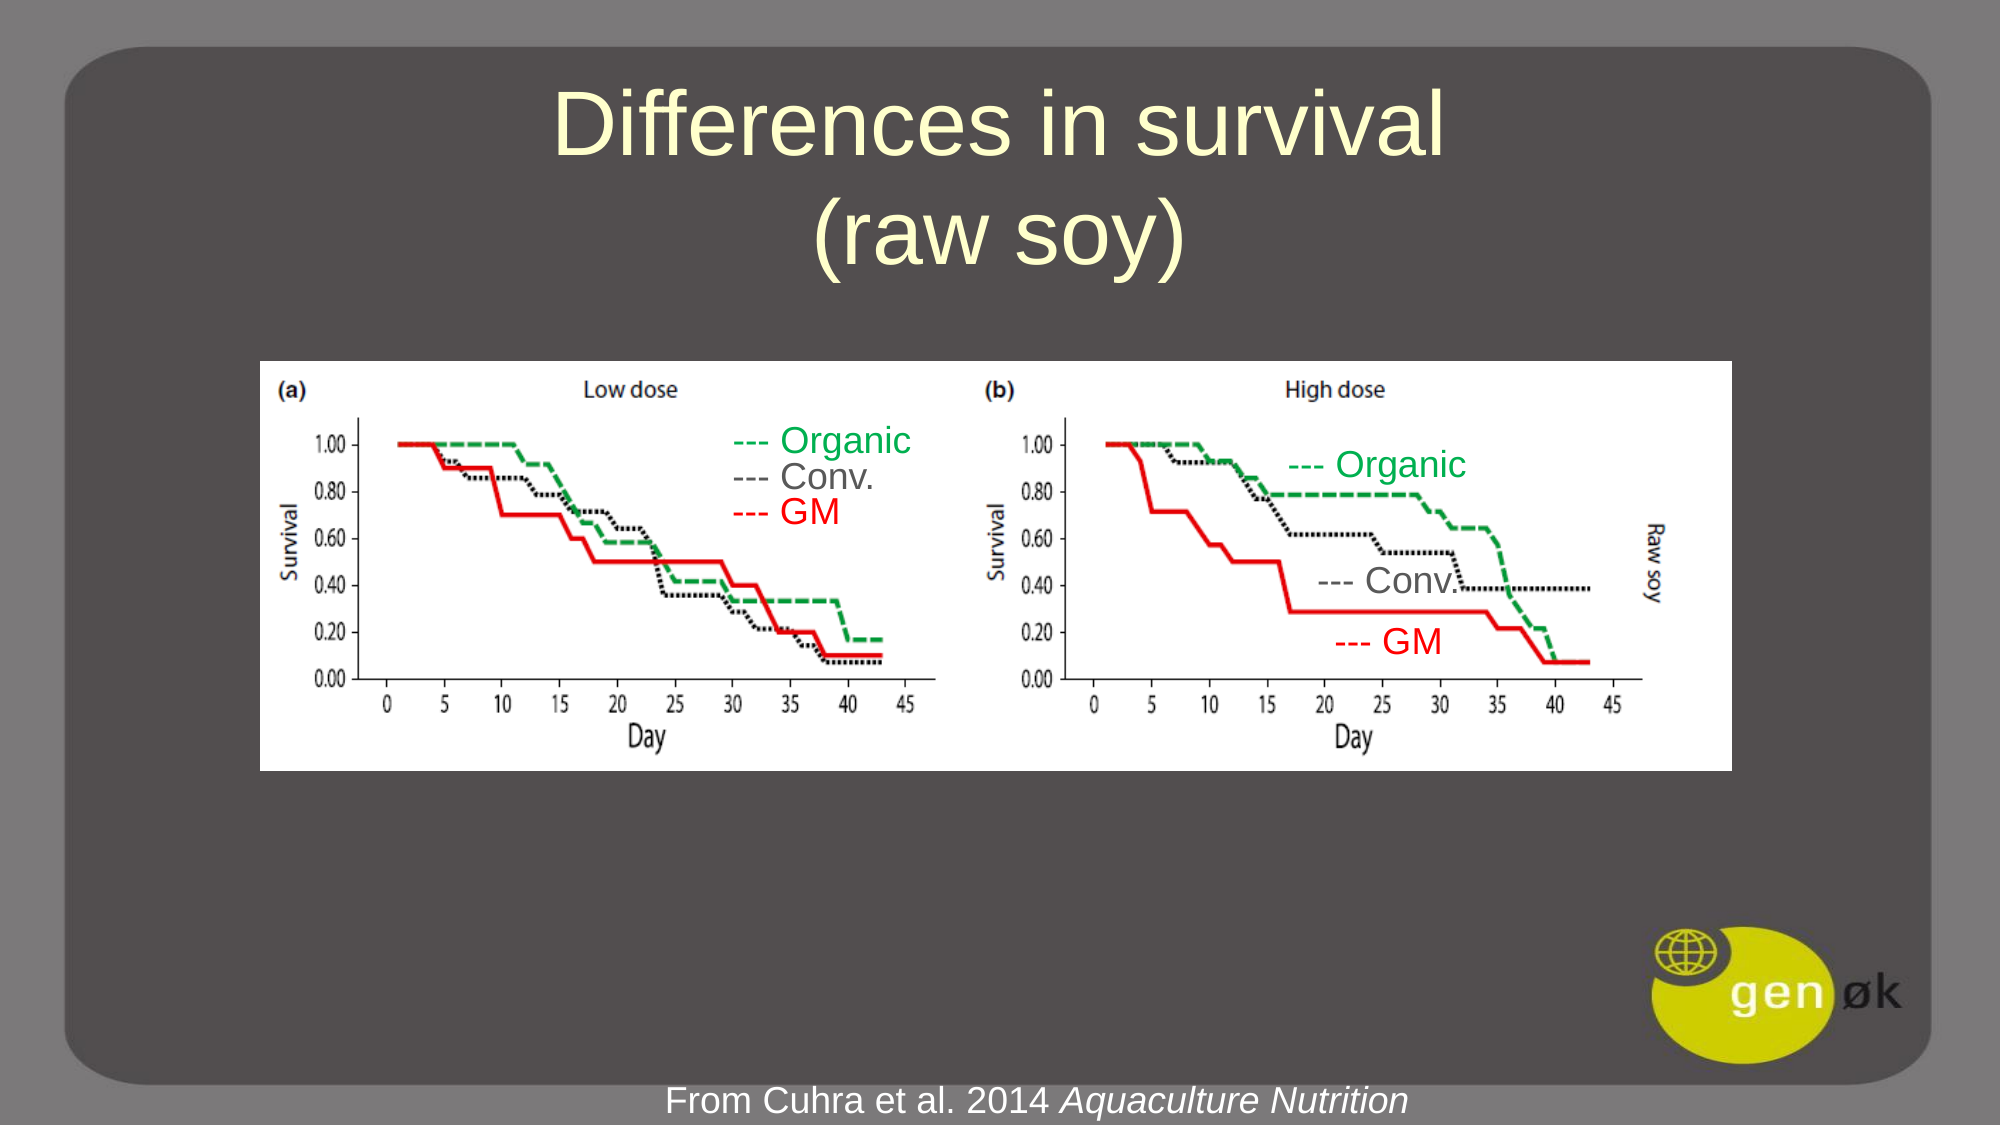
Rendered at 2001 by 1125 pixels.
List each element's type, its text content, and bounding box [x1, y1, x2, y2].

picture [0, 0, 2000, 1125]
text_box From Cuhra et al. 2014 Aquaculture Nutrition [650, 1068, 1425, 1125]
title Differences in survival (raw soy) [324, 79, 1675, 268]
